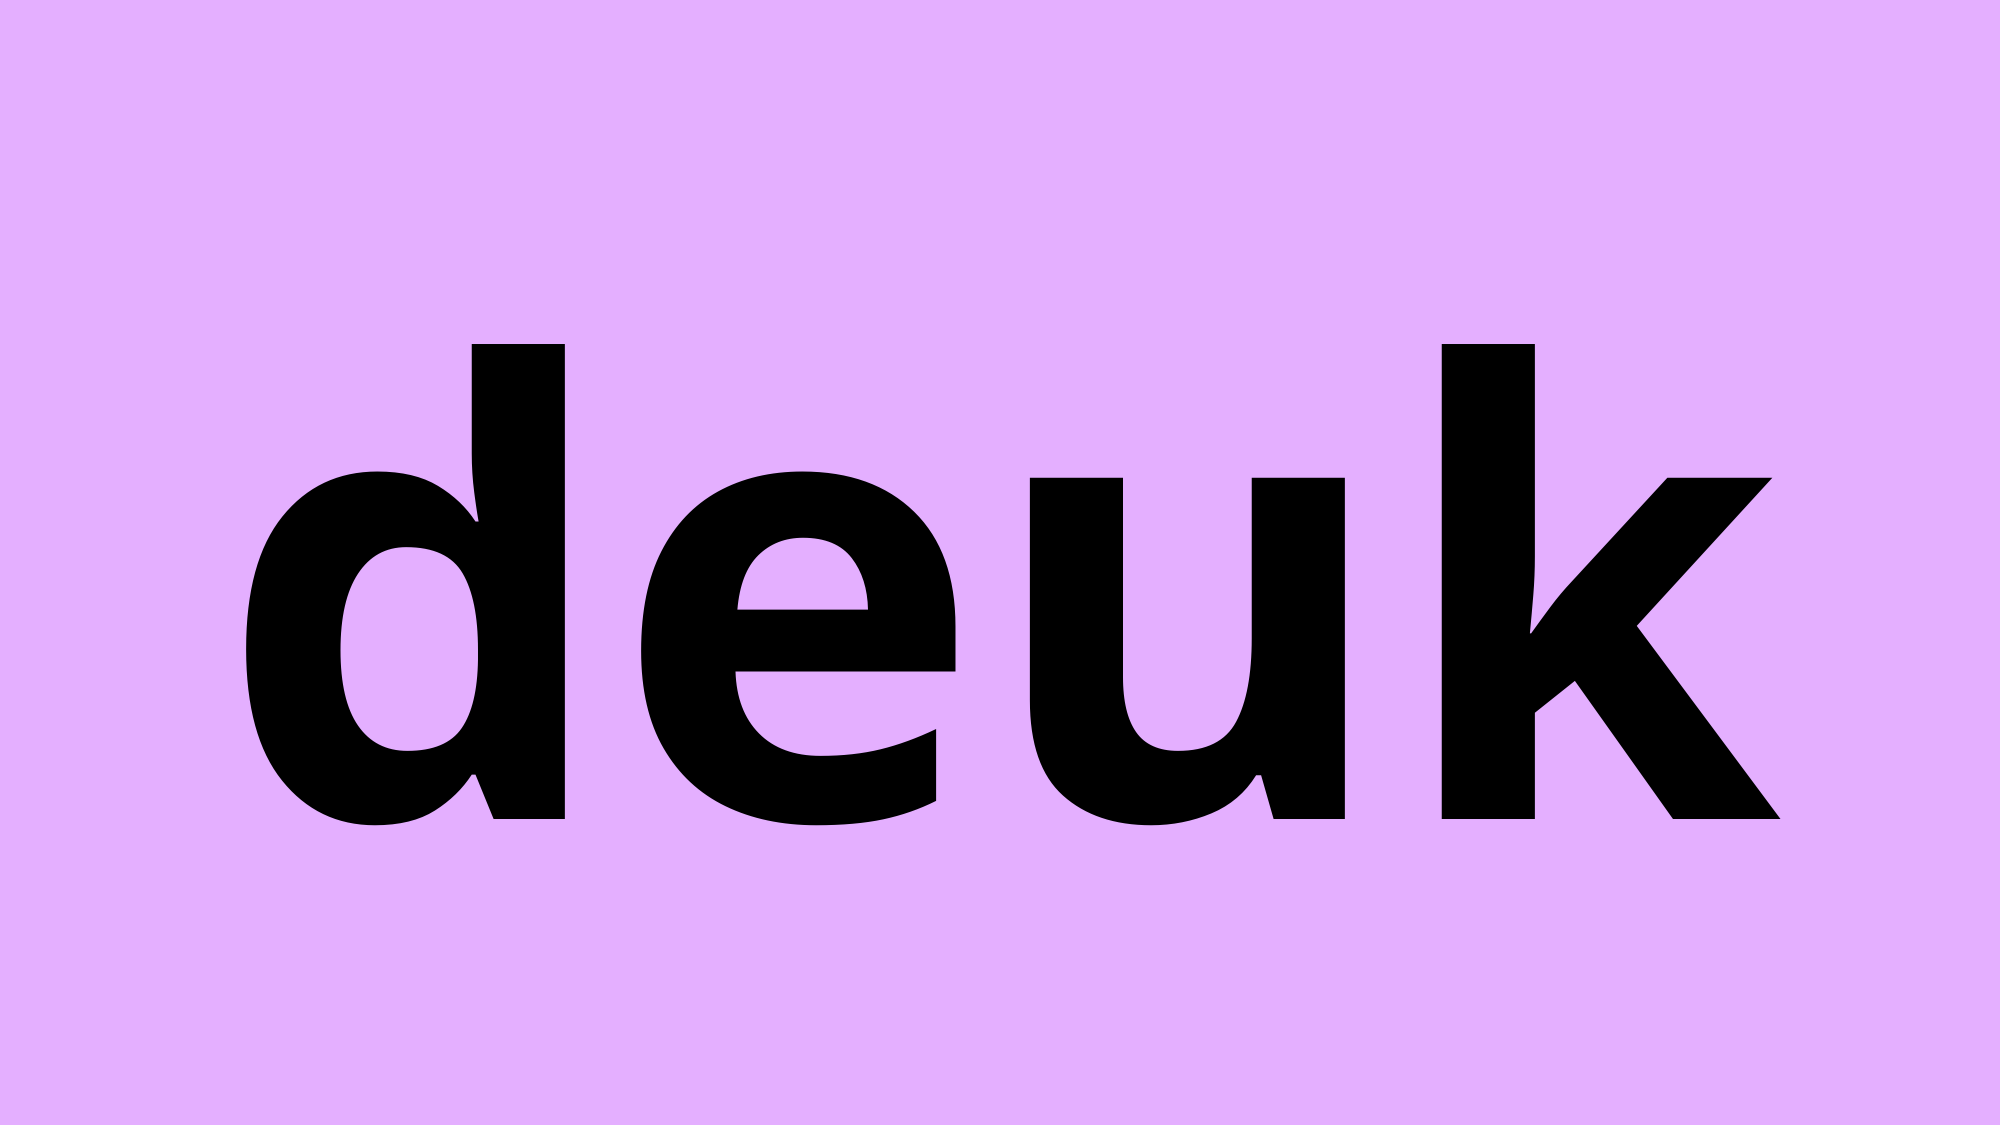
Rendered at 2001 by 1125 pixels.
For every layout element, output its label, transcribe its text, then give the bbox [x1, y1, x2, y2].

title deuk [137, 507, 1863, 726]
